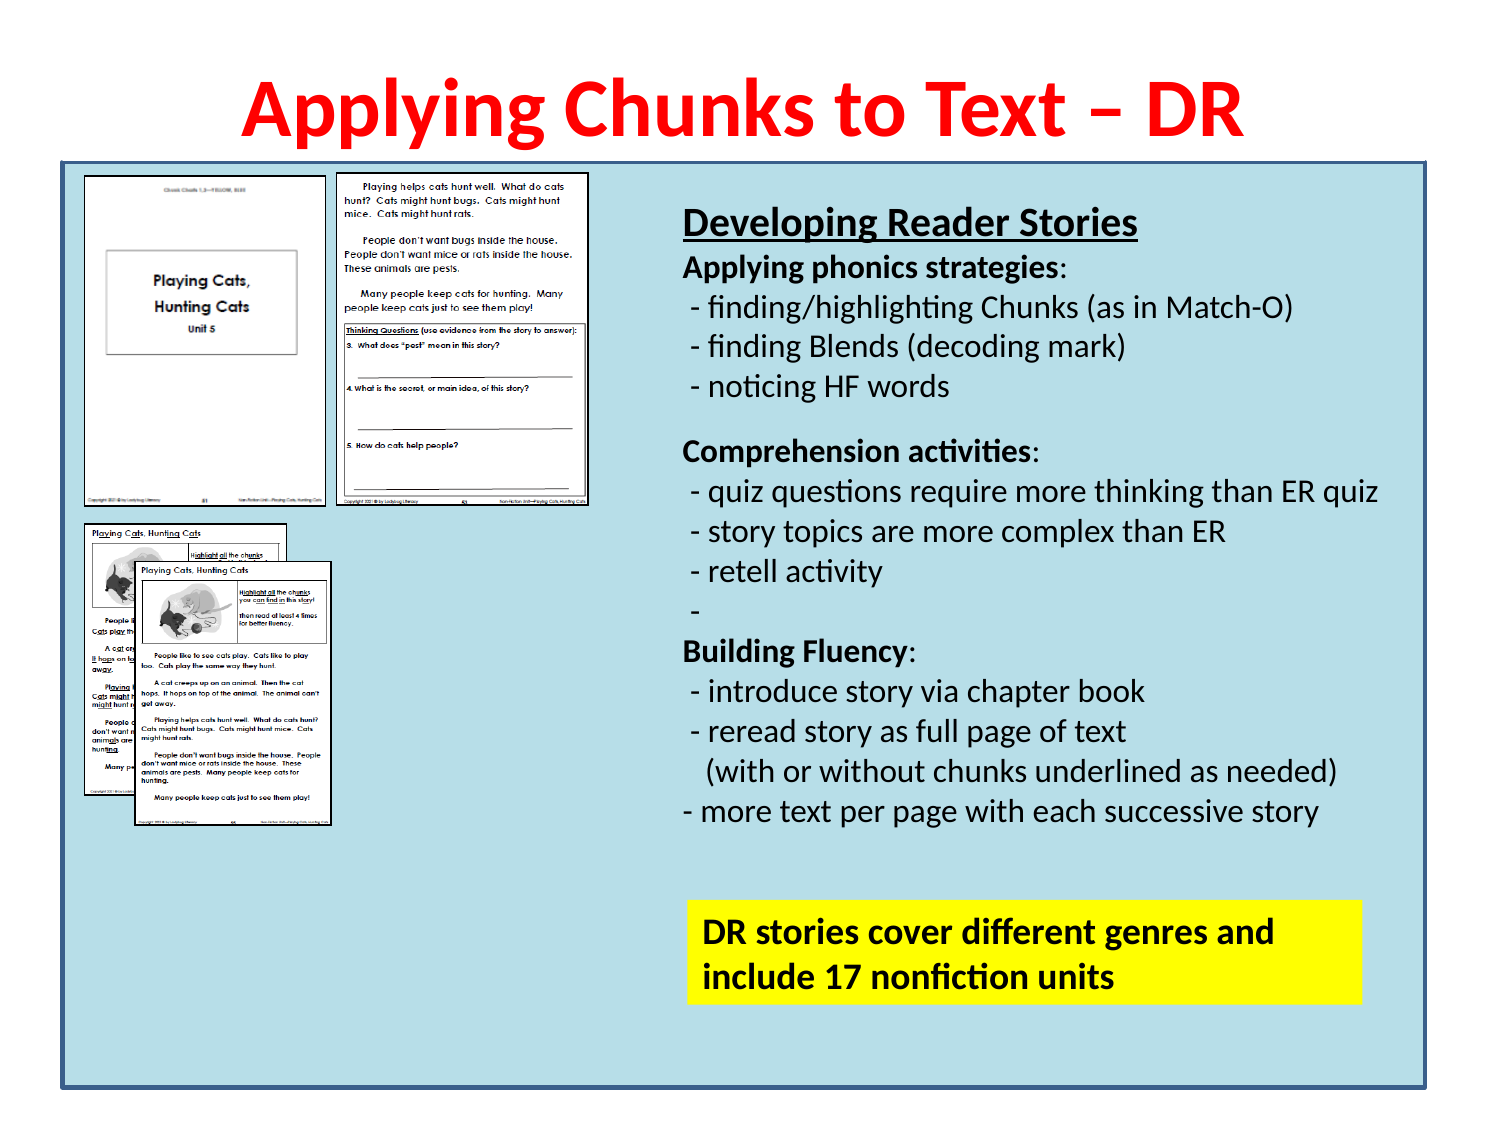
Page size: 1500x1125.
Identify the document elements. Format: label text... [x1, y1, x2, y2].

text_box [60, 160, 1427, 1090]
text_box DR stories cover different genres and include 17 nonfiction units [687, 899, 1363, 1005]
text_box Developing Reader Stories Applying phonics strategies: - finding/highlighting Chunks (as in Match-O) - finding Blends (decoding mark) - noticing HF words Comprehension activities: - quiz questions require more thinking than ER quiz - story topics are more complex than ER - retell activity - Building Fluency: - introduce story via chapter book - reread story as full page of text (with or without chunks underlined as needed) - more text per page with each successive story [667, 187, 1413, 837]
picture [84, 524, 331, 825]
picture [337, 173, 588, 505]
text_box Applying Chunks to Text – DR [62, 46, 1425, 161]
picture [84, 176, 325, 506]
